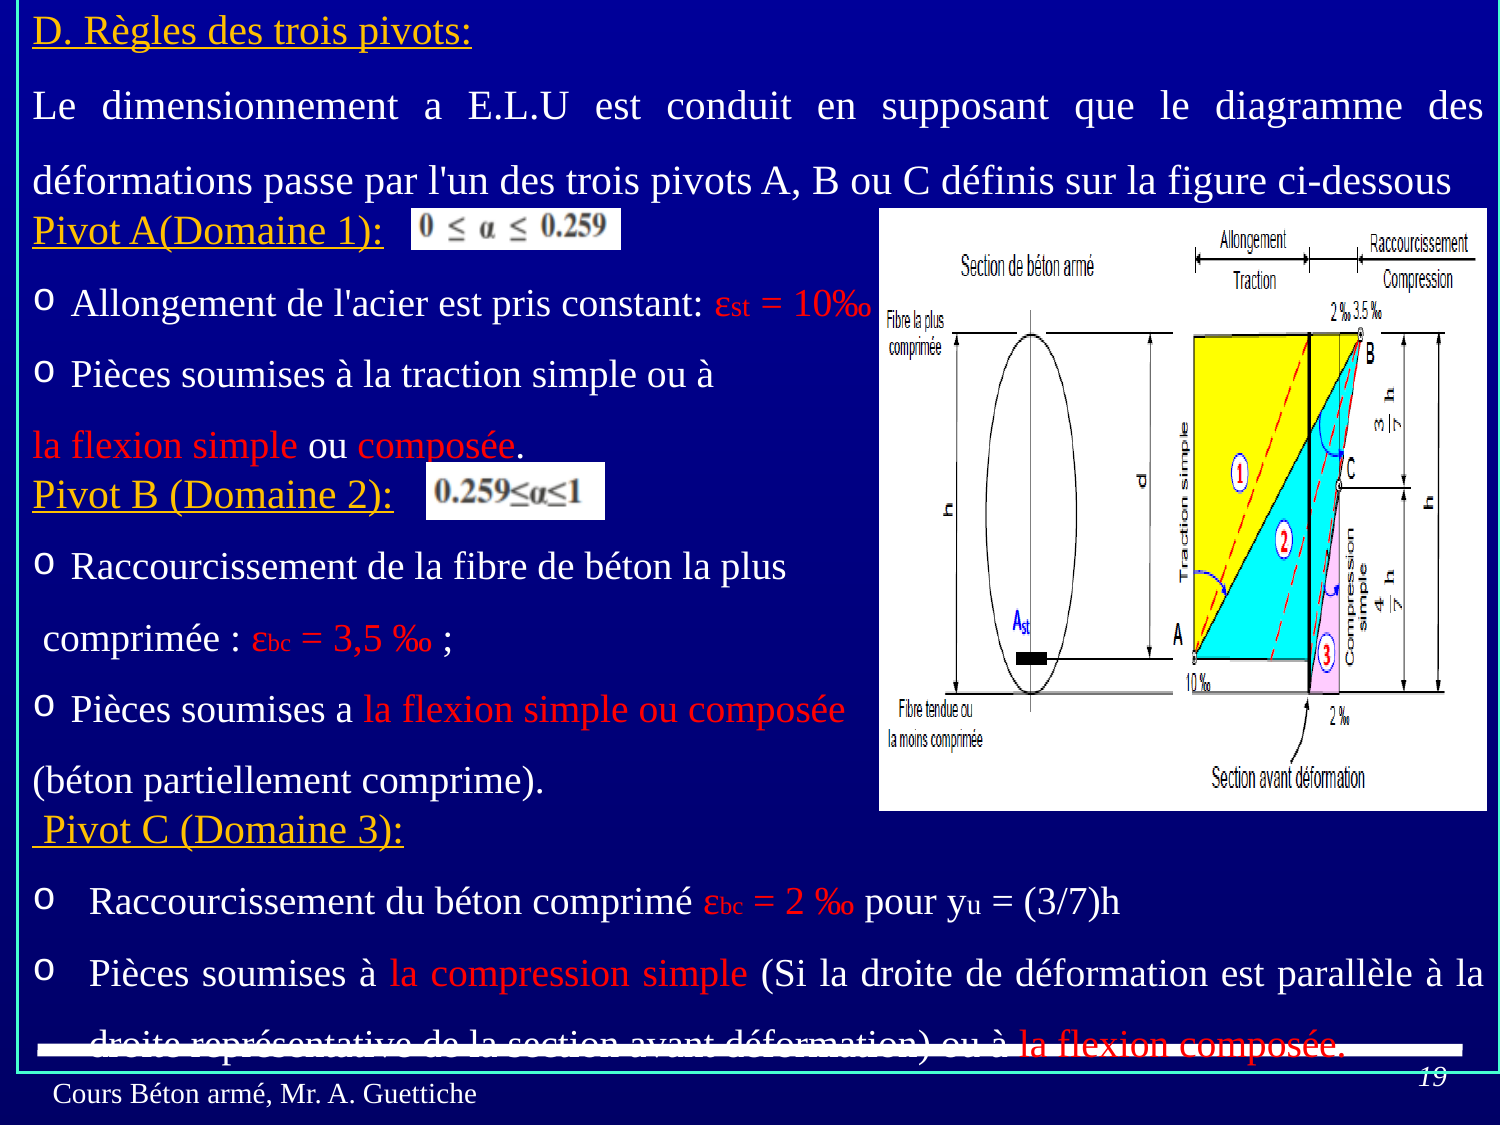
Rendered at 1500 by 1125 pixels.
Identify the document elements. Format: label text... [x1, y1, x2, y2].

slide_number 19 [1374, 1073, 1463, 1125]
footer Cours Béton armé, Mr. A. Guettiche [37, 1073, 813, 1125]
text_box D. Règles des trois pivots: Le dimensionnement a E.L.U est conduit en supposant que le diagramme des déformations passe par l'un des trois pivots A, B ou C définis sur la figure ci-dessous Pivot A(Domaine 1): Allongement de l'acier est pris constant: εst = 10‰ Pièces soumises à la traction simple ou à la flexion simple ou composée. Pivot B (Domaine 2): Raccourcissement de la fibre de béton la plus comprimée : εbc = 3,5 ‰ ; Pièces soumises a la flexion simple ou composée (béton partiellement comprime). Pivot C (Domaine 3): Raccourcissement du béton comprimé εbc = 2 ‰ pour yu = (3/7)h Pièces soumises à la compression simple (Si la droite de déformation est parallèle à la droite représentative de la section avant déformation) ou à la flexion composée. [17, 0, 1500, 1073]
picture [410, 207, 621, 251]
picture [879, 207, 1487, 811]
picture [426, 462, 606, 520]
